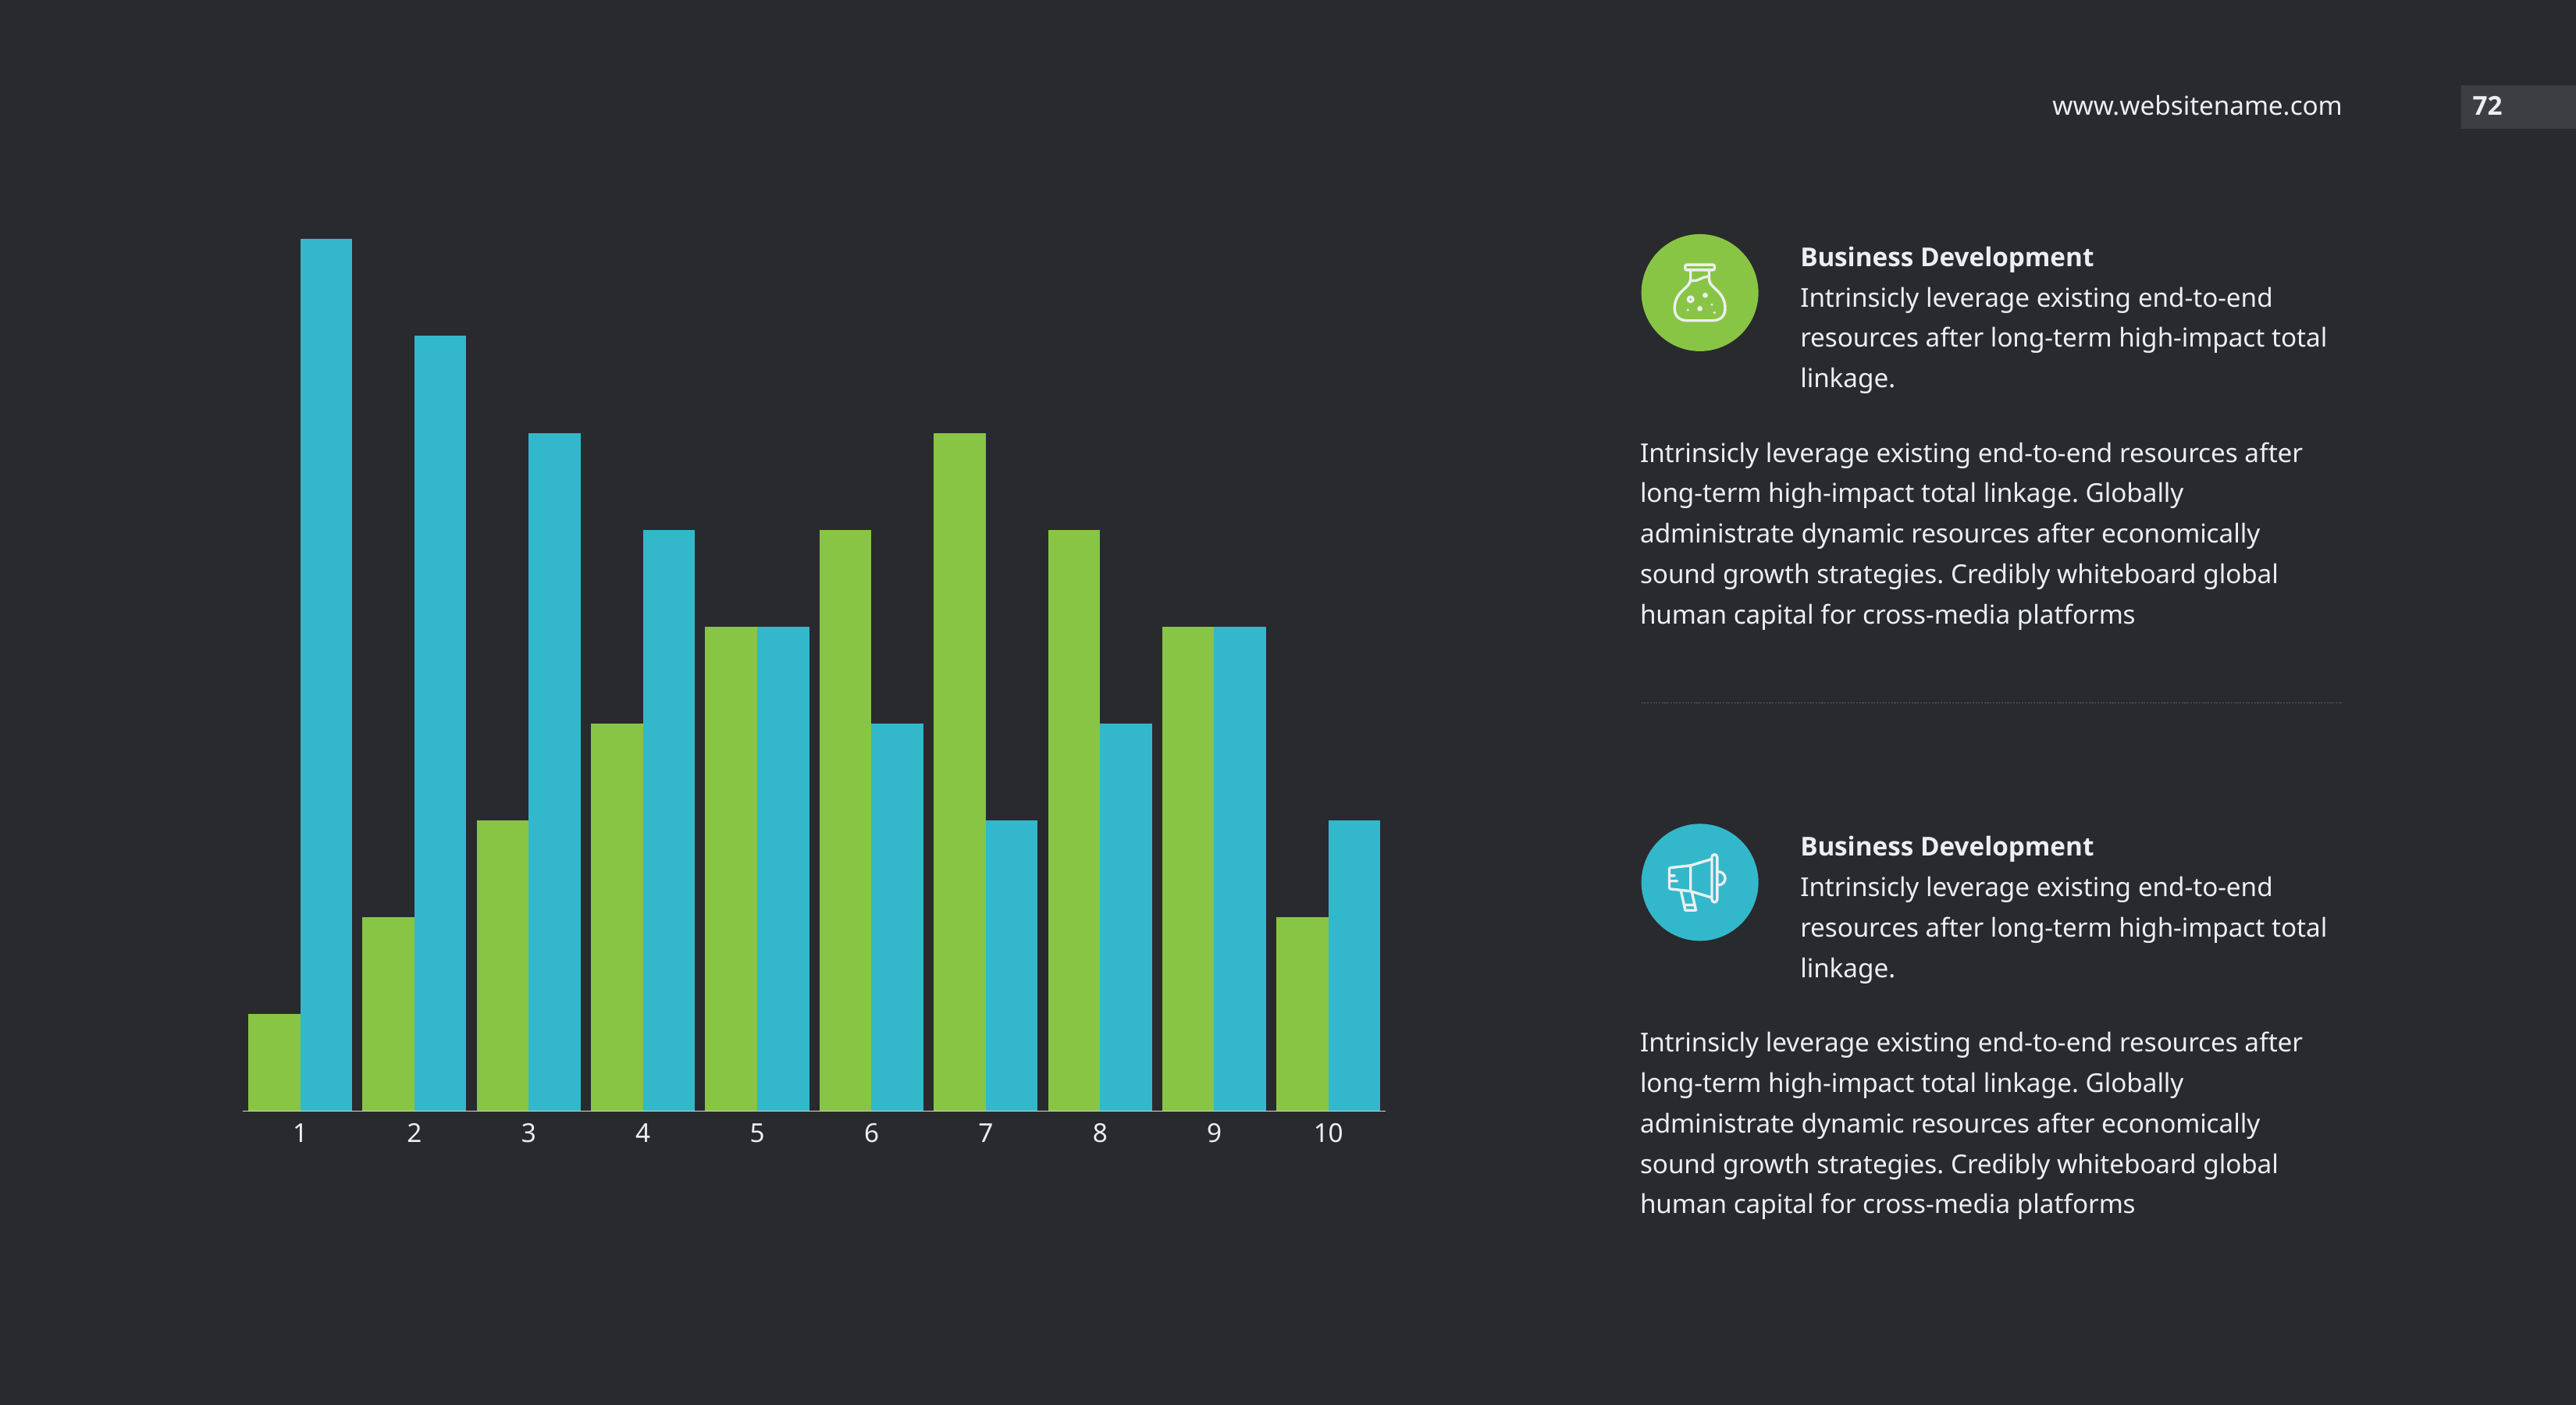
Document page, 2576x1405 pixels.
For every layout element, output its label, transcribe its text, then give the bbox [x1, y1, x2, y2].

text_box Business Development Intrinsicly leverage existing end-to-end resources after long-term high-impact total linkage. [1788, 815, 2342, 989]
text_box Business Development Intrinsicly leverage existing end-to-end resources after long-term high-impact total linkage. [1788, 225, 2342, 399]
text_box [1667, 852, 1727, 912]
text_box [1640, 233, 1759, 352]
text_box Intrinsicly leverage existing end-to-end resources after long-term high-impact total linkage. Globally administrate dynamic resources after economically sound growth strategies. Credibly whiteboard global human capital for cross-media platforms [1628, 421, 2342, 635]
chart [219, 121, 1410, 1171]
footer www.websitename.com [1485, 69, 2355, 145]
text_box [1673, 263, 1727, 322]
slide_number 72 [2460, 69, 2576, 145]
text_box Intrinsicly leverage existing end-to-end resources after long-term high-impact total linkage. Globally administrate dynamic resources after economically sound growth strategies. Credibly whiteboard global human capital for cross-media platforms [1628, 1010, 2342, 1225]
text_box [1640, 823, 1759, 942]
